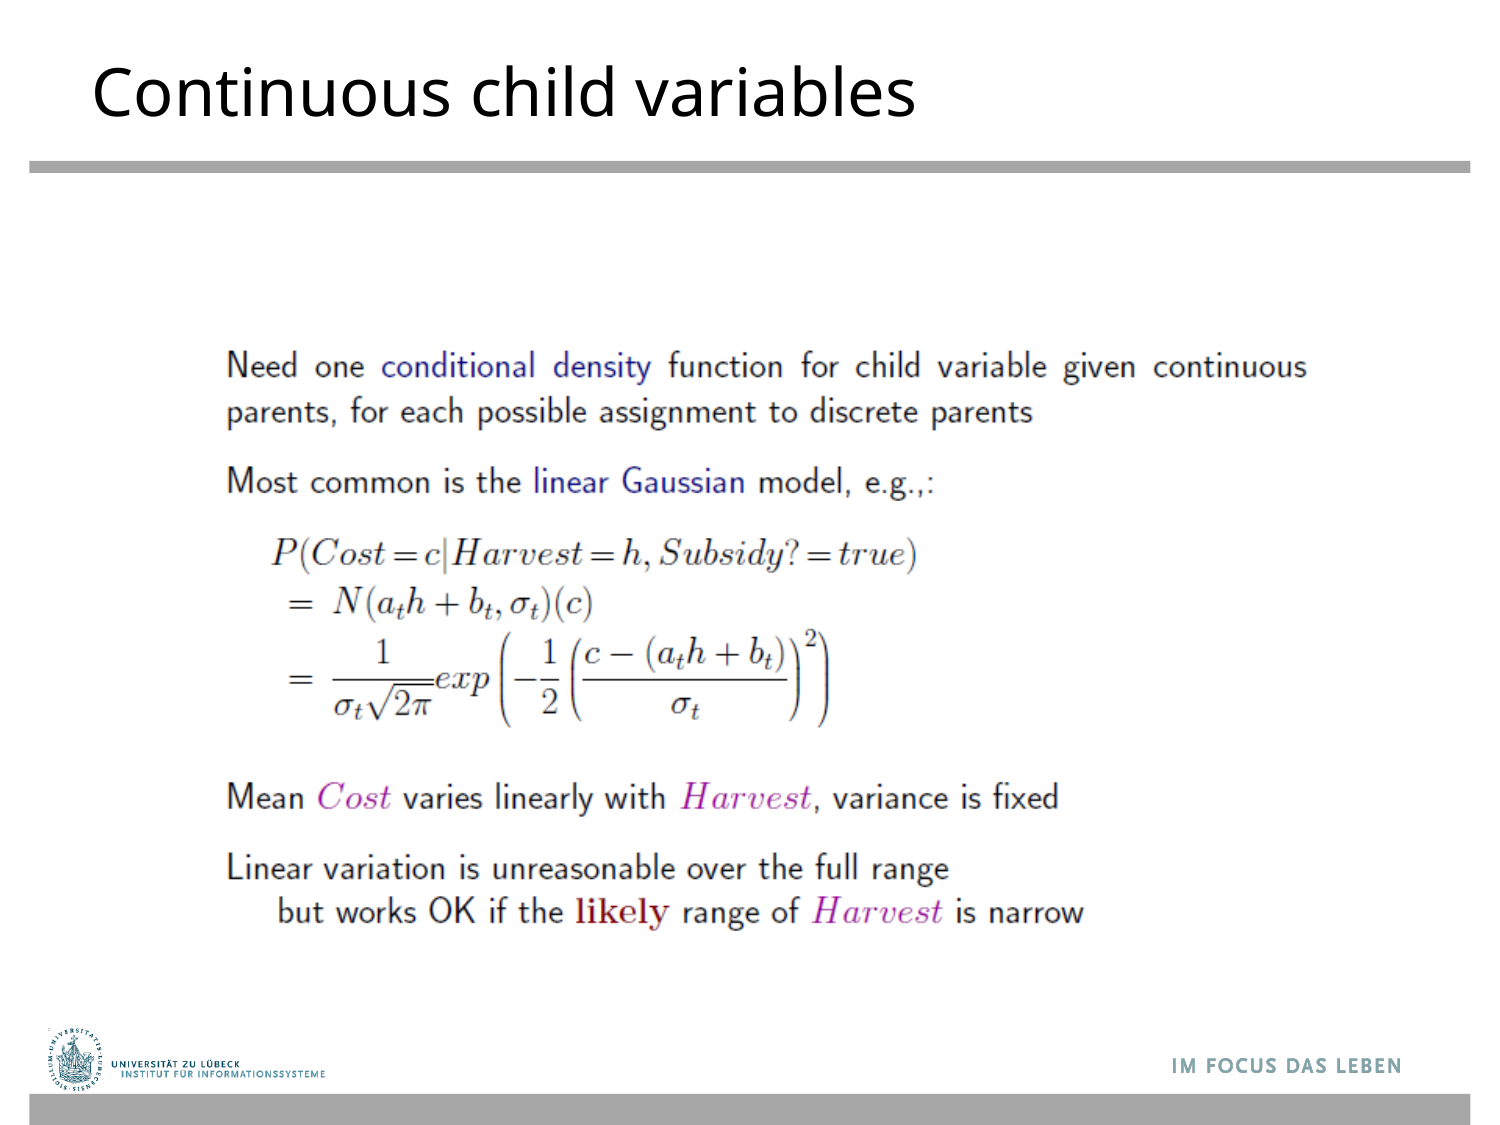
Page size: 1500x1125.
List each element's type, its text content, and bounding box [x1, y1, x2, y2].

picture [1173, 1058, 1400, 1073]
title Continuous child variables [76, 42, 1427, 126]
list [177, 329, 1323, 1029]
